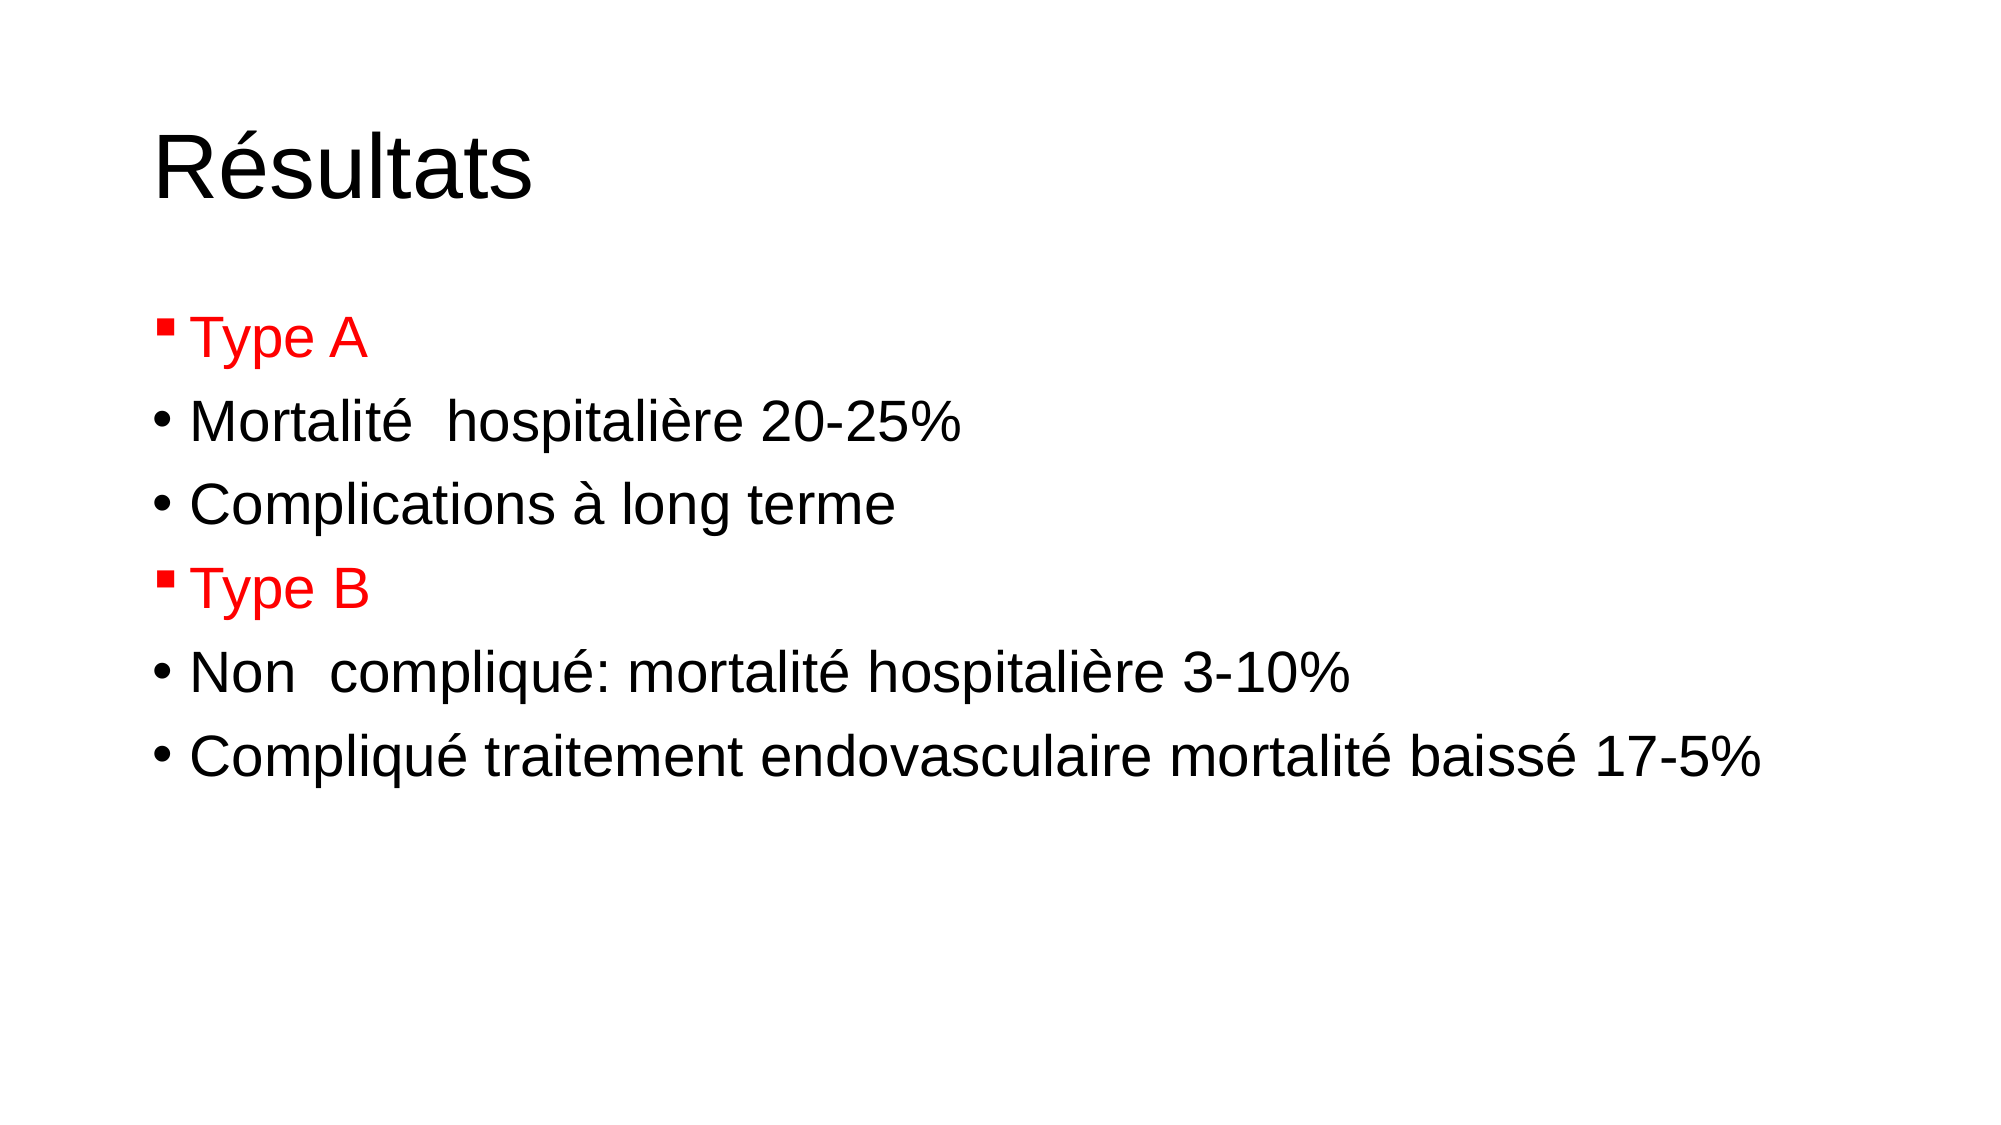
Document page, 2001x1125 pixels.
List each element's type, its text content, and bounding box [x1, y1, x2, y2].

title Résultats [137, 59, 1863, 278]
list Type A Mortalité hospitalière 20-25% Complications à long terme Type B Non compliqué: mortalité hospitalière 3-10% Compliqué traitement endovasculaire mortalité baissé 17-5% [137, 299, 1863, 1014]
